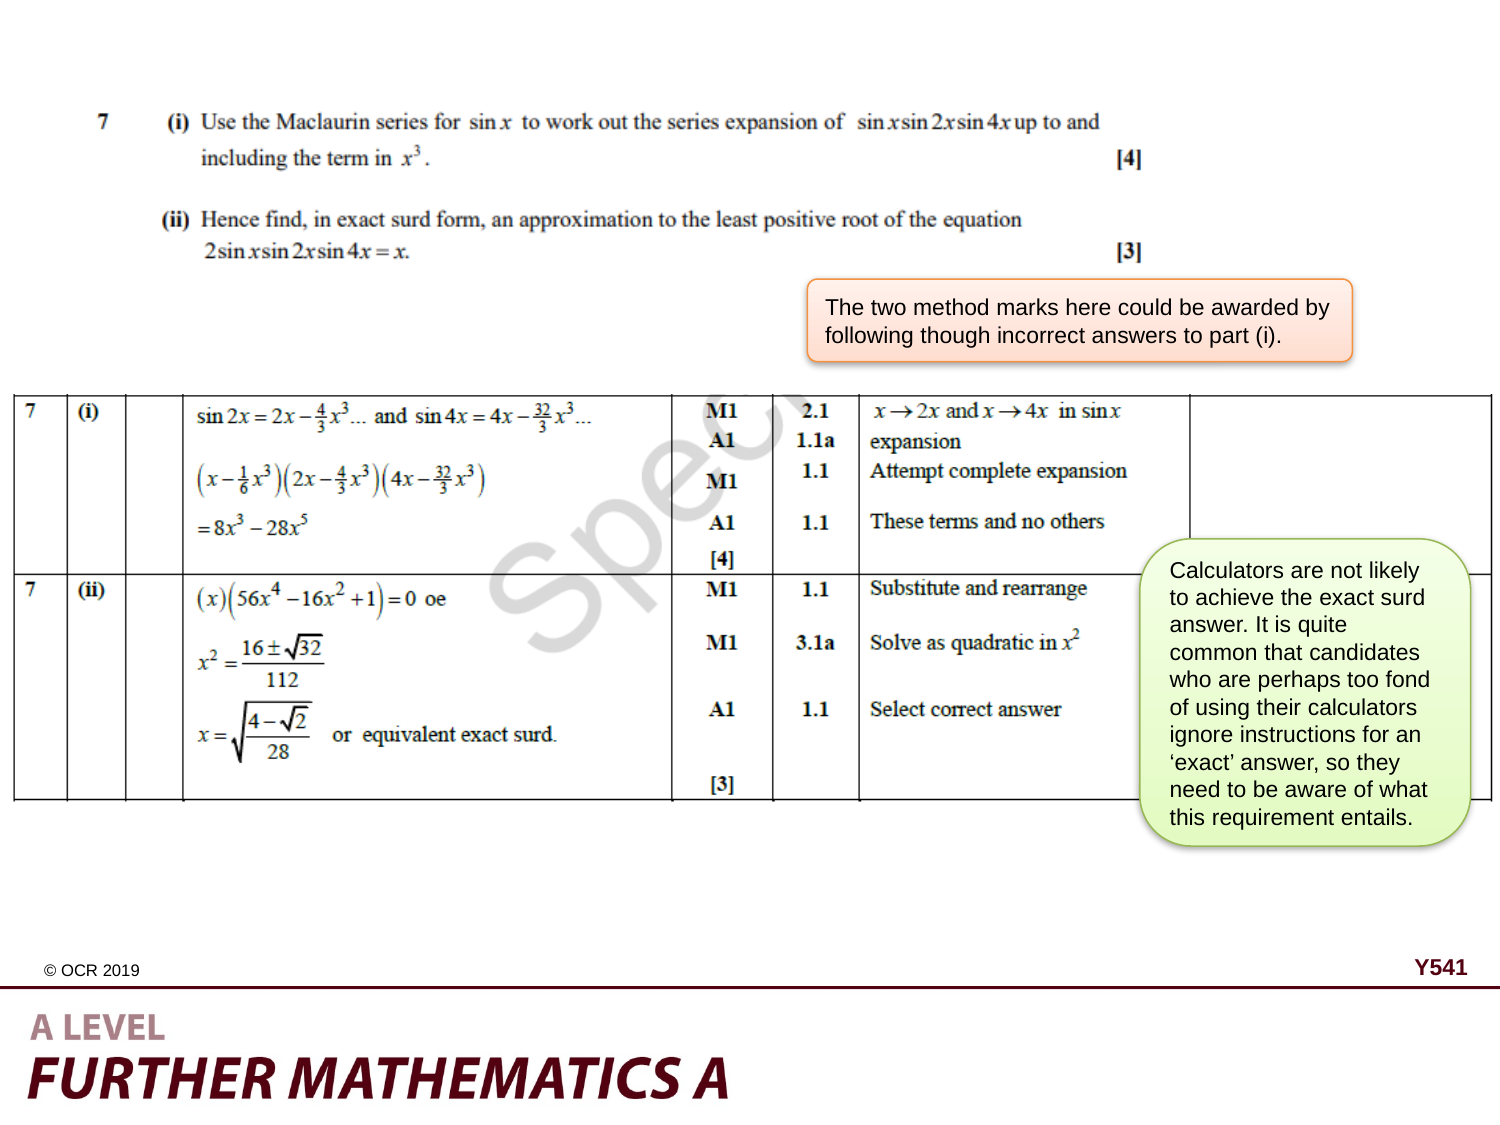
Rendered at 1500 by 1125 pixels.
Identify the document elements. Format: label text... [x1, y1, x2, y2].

picture [0, 986, 1500, 1123]
picture [11, 394, 1495, 803]
text_box Calculators are not likely to achieve the exact surd answer. It is quite common that candidates who are perhaps too fond of using their calculators ignore instructions for an ‘exact’ answer, so they need to be aware of what this requirement entails. [1141, 810, 1470, 847]
picture [0, 101, 1242, 290]
text_box The two method marks here could be awarded by following though incorrect answers to part (i). [806, 278, 1354, 363]
